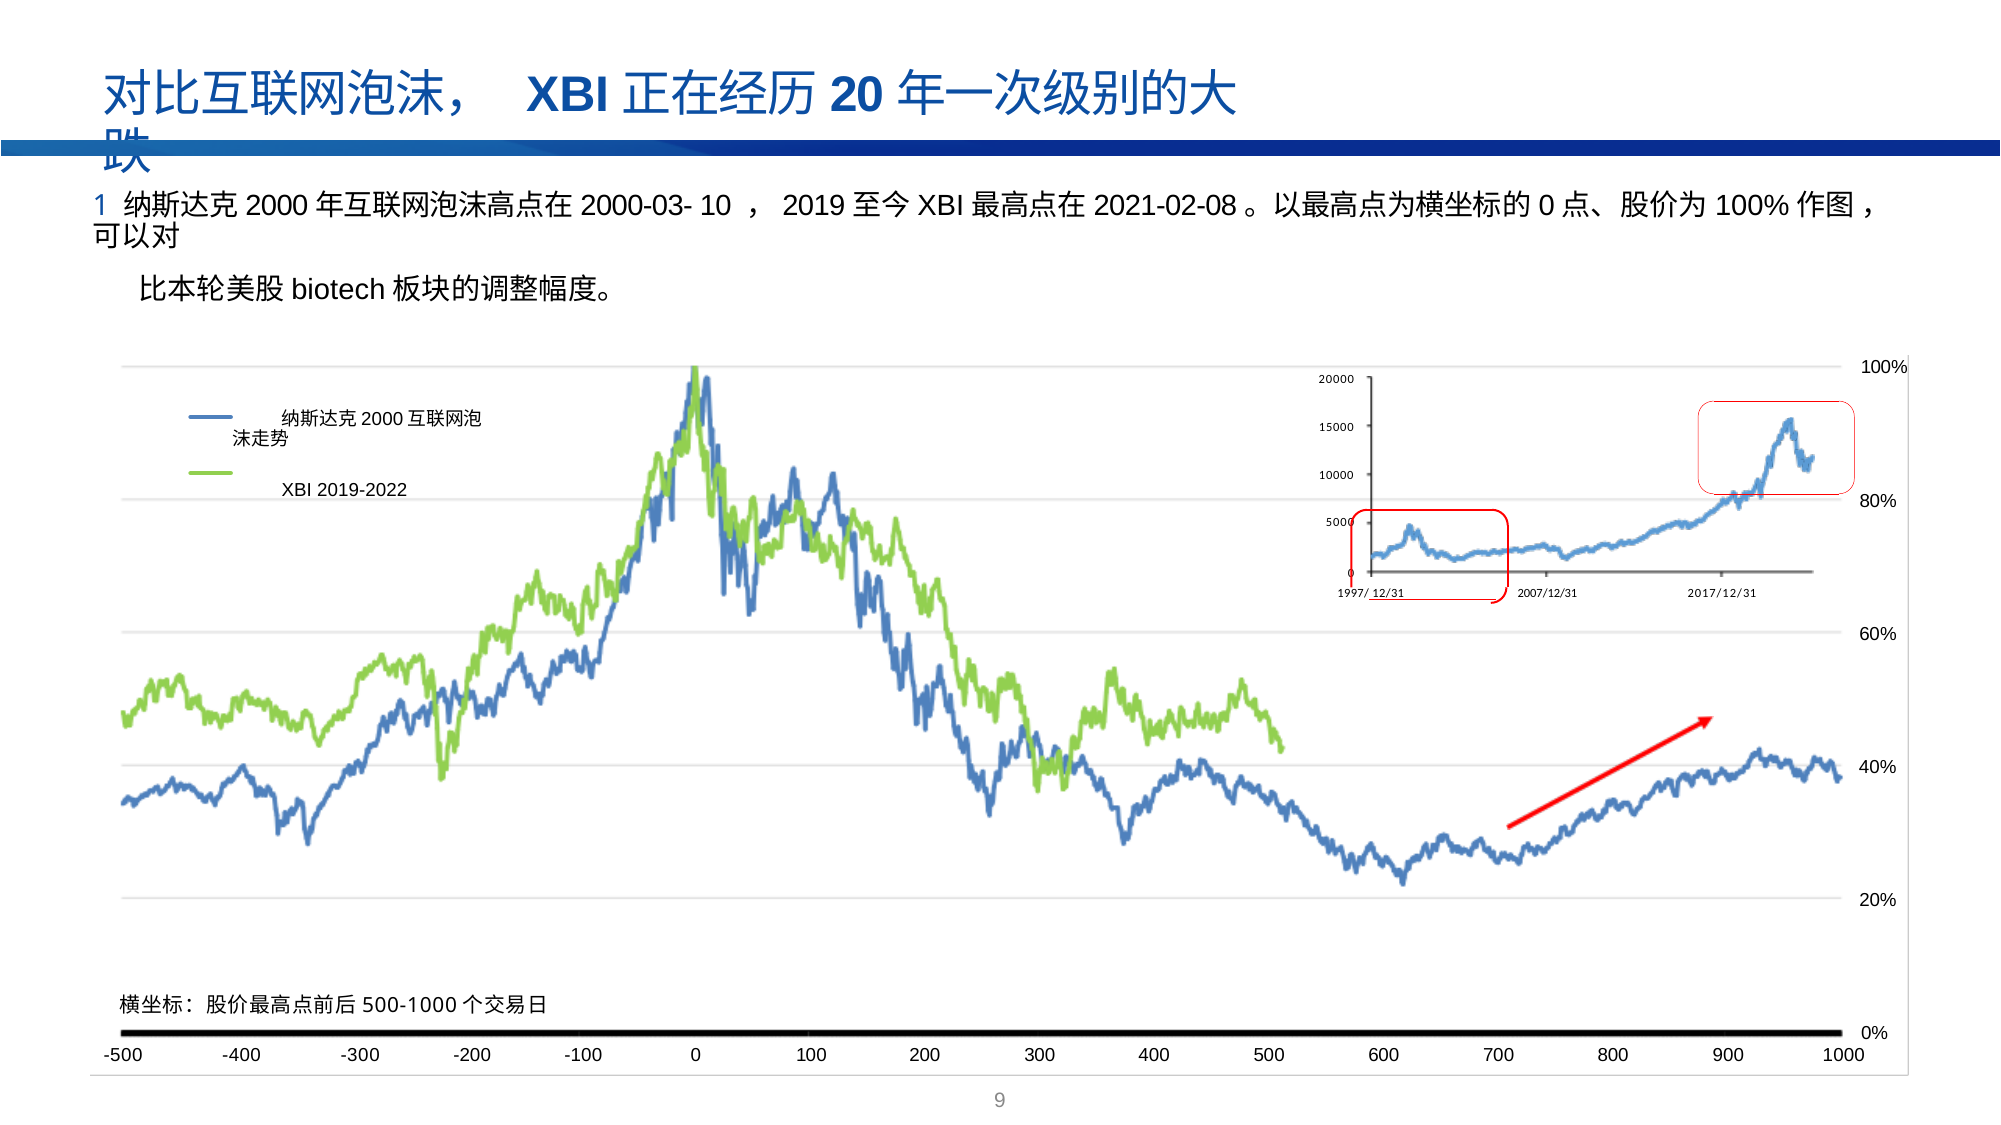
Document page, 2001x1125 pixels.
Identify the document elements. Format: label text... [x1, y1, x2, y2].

picture [1, 140, 2000, 156]
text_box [1366, 493, 1840, 588]
picture [90, 355, 1910, 1077]
text_box 300 9 [992, 1077, 1057, 1114]
text_box 横坐标：股价最高点前后500-1000个交易日 -500 -400 -300 -200 -100 [56, 988, 607, 1118]
text_box 对比互联网泡沫， XBI正在经历20年一次级别的大跌 [100, 62, 1244, 125]
text_box 1 纳斯达克2000年互联网泡沫高点在2000-03- 10 ，2019至今XBI最高点在2021-02-08。以最高点为横坐标的0点、股价为100%作图 ，可以对 比本轮美股biotech板块的调整幅度。 [90, 188, 1912, 277]
